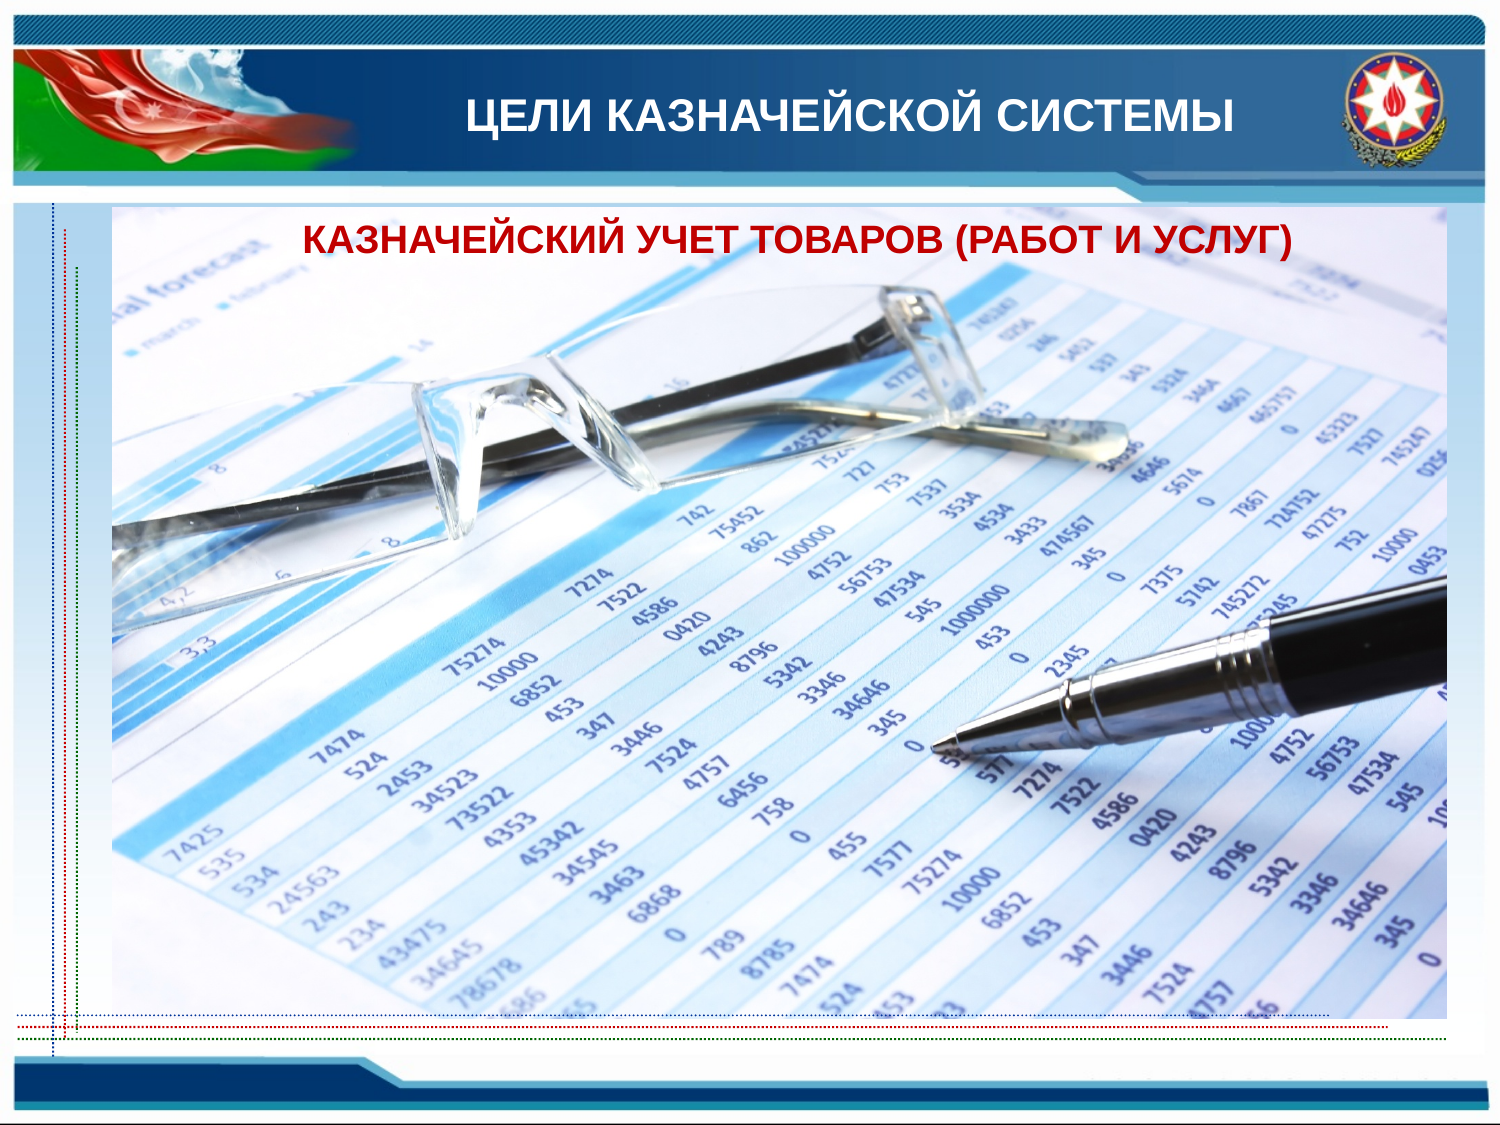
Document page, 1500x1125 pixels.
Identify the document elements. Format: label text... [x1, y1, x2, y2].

text_box ЦЕЛИ КАЗНАЧЕЙСКОЙ СИСТЕМЫ [336, 53, 1353, 173]
picture [0, 0, 1500, 1125]
